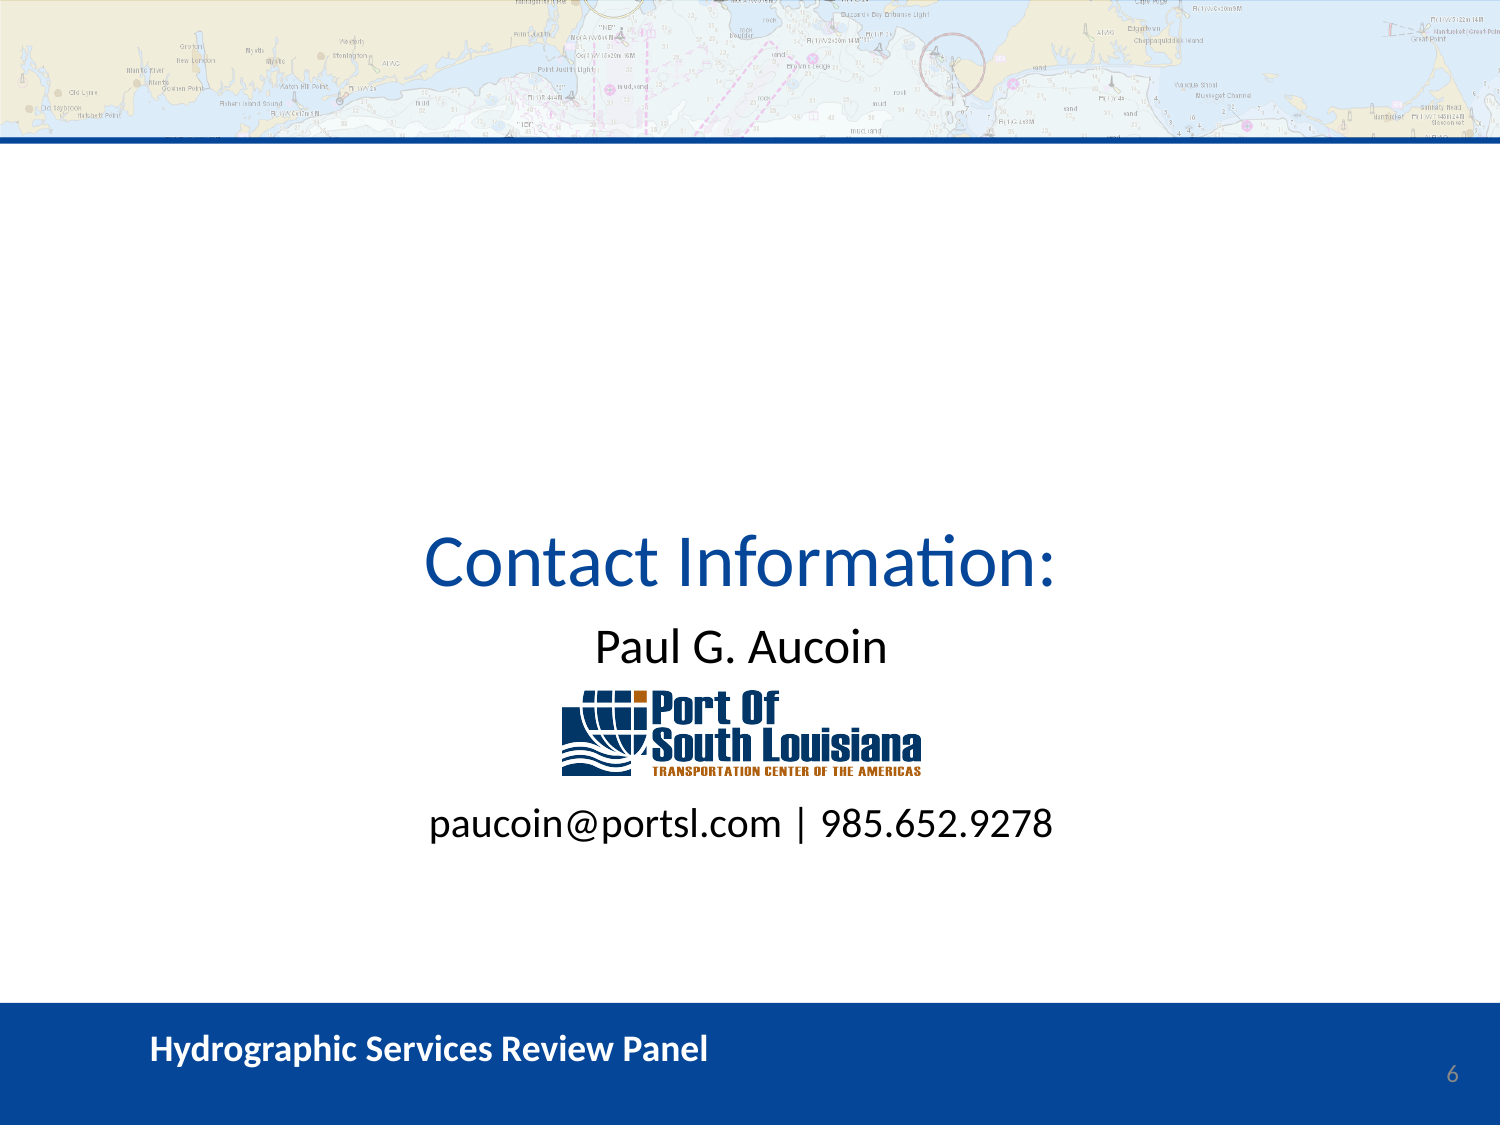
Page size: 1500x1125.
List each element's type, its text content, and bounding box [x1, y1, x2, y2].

list Paul G. Aucoin paucoin@portsl.com | 985.652.9278 [36, 613, 1447, 971]
title Contact Information: [36, 512, 1447, 613]
slide_number 6 [1136, 1042, 1474, 1103]
picture [561, 689, 921, 776]
